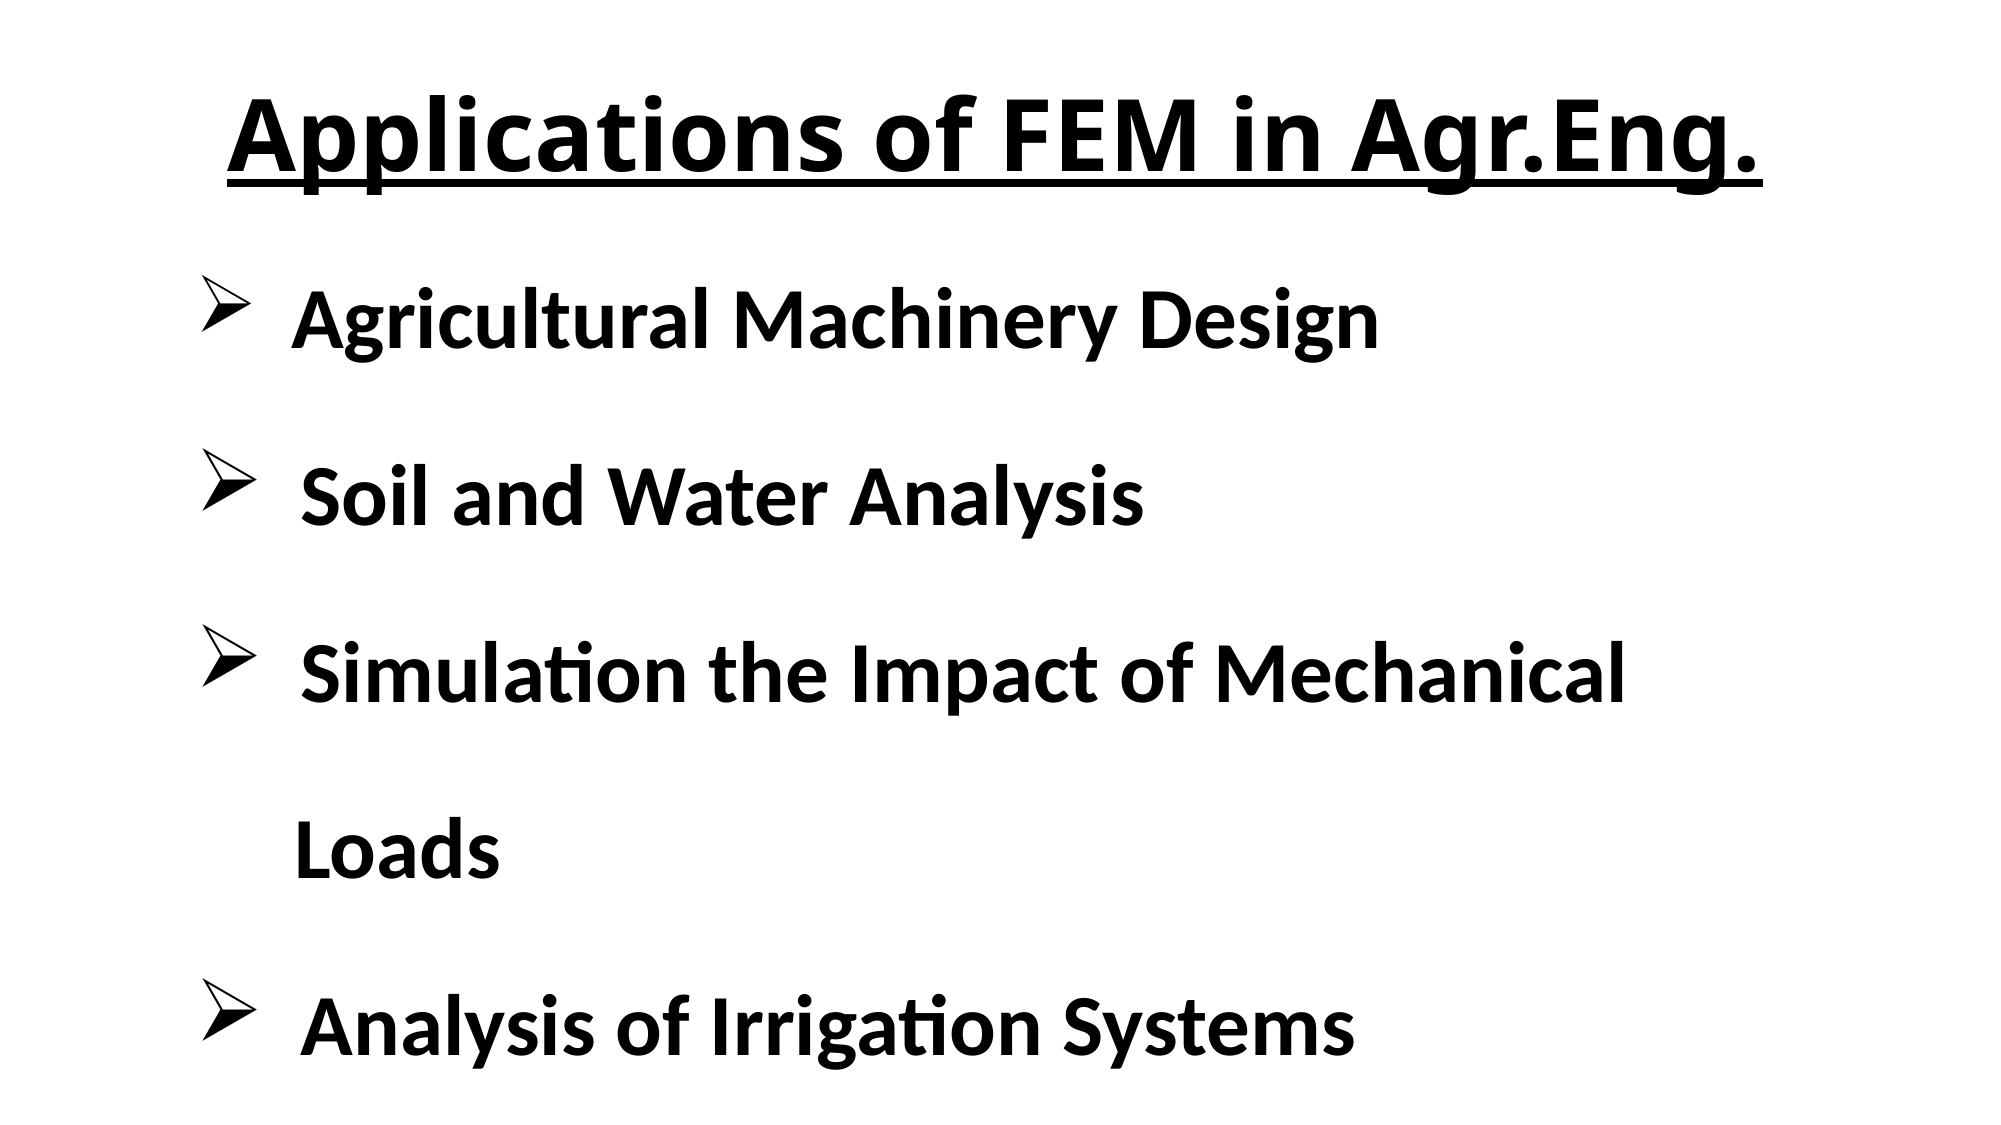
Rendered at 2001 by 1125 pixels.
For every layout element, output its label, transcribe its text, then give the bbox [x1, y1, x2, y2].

title Applications of FEM in Agr.Eng. [7, 30, 1983, 249]
list Agricultural Machinery Design Soil and Water Analysis Simulation the Impact of Mechanical Loads Analysis of Irrigation Systems [180, 201, 1878, 1083]
